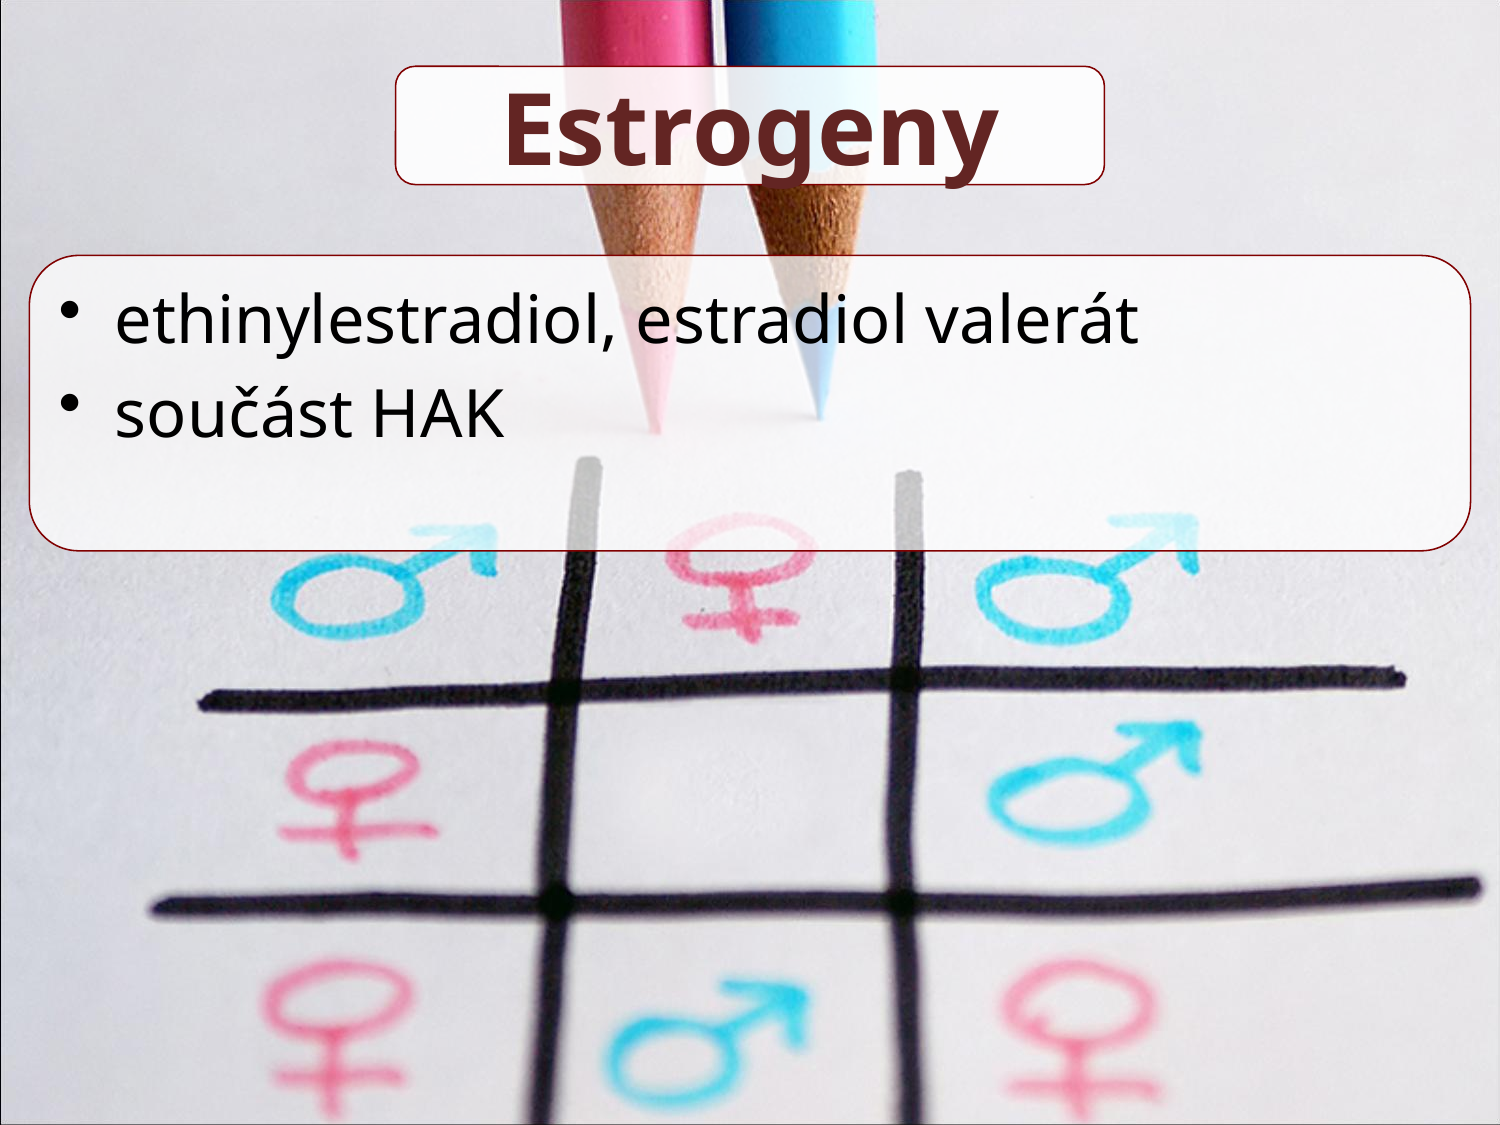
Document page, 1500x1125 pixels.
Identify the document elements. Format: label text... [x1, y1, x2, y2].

text_box ethinylestradiol, estradiol valerát součást HAK [29, 255, 1471, 551]
text_box Estrogeny [395, 66, 1105, 185]
picture [0, 0, 1500, 1125]
